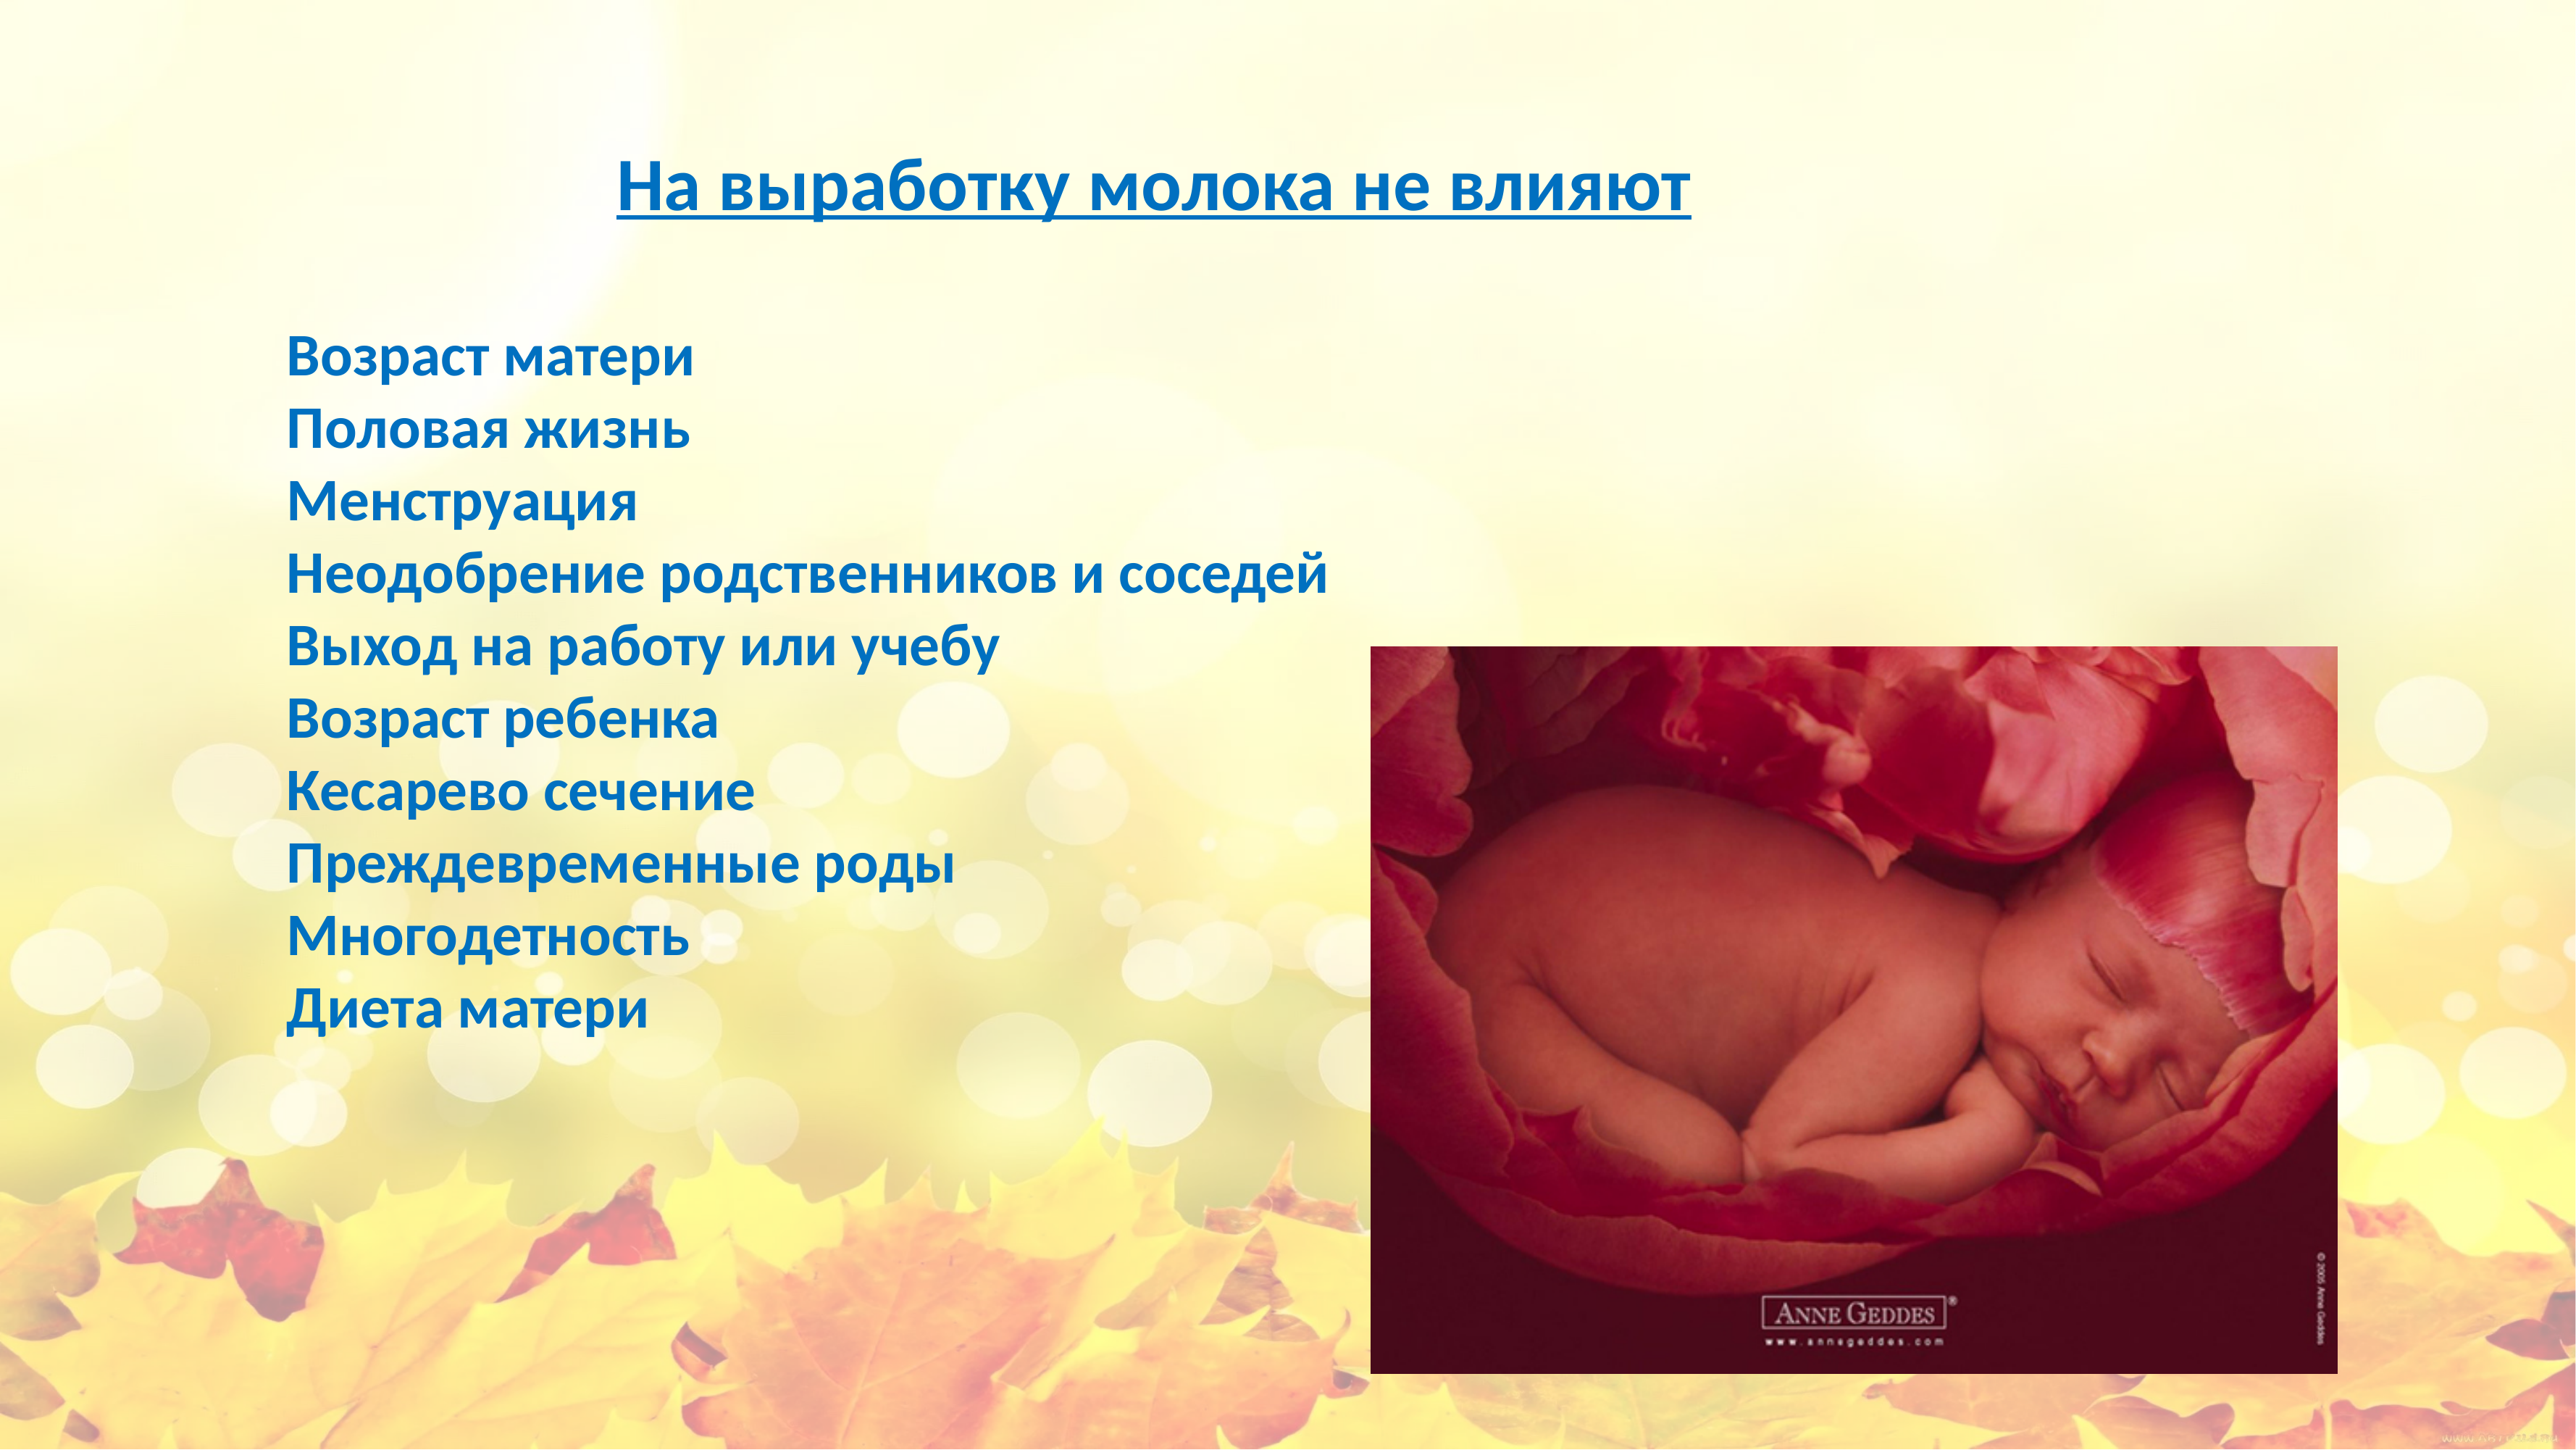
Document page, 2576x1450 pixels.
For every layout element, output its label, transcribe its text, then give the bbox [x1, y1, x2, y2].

text_box На выработку молока не влияют Возраст матери Половая жизнь Менструация Неодобрение родственников и соседей Выход на работу или учебу Возраст ребенка Кесарево сечение Преждевременные роды Многодетность Диета матери [276, 129, 2033, 1118]
picture [1371, 646, 2338, 1374]
